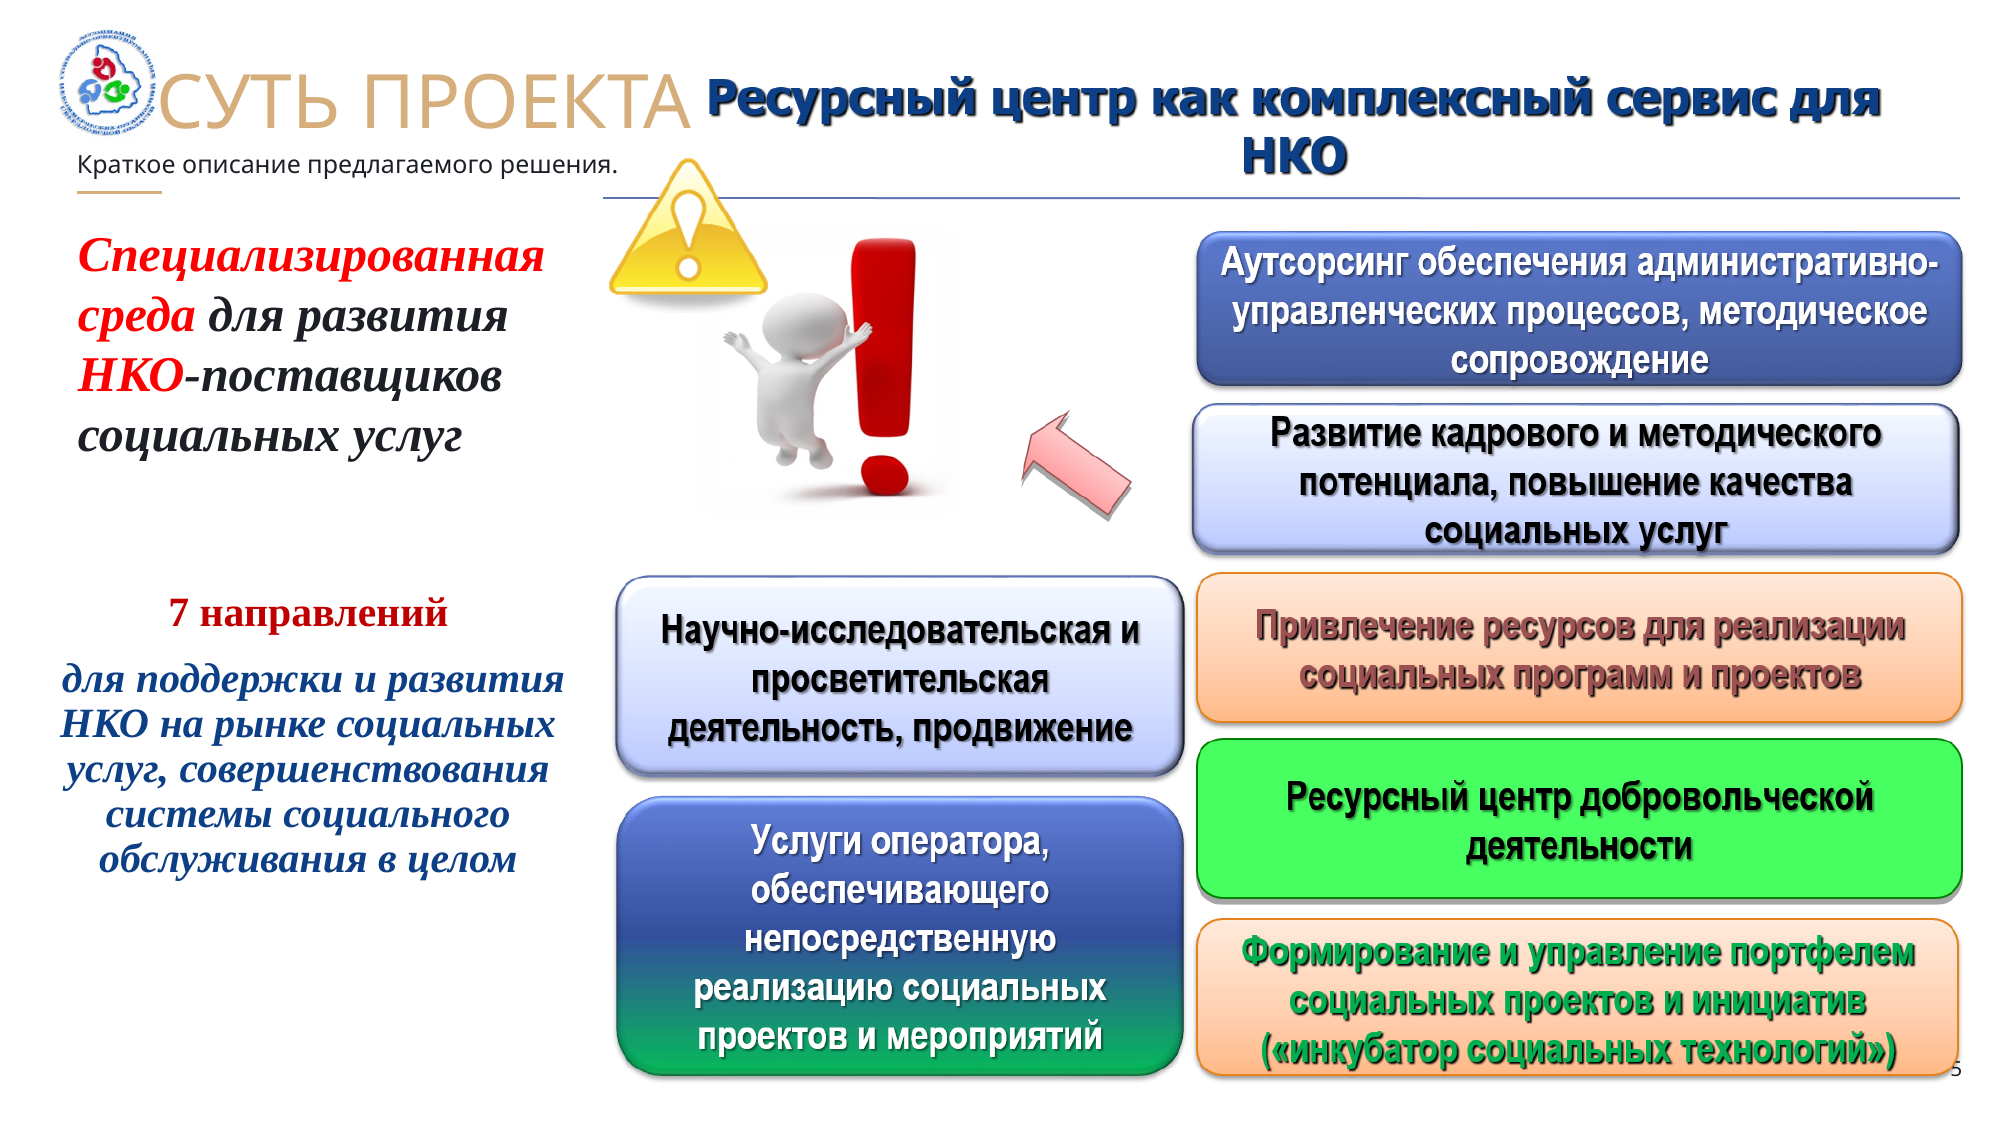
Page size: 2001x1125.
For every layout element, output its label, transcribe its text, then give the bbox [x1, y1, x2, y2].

picture [602, 48, 1975, 1110]
picture [44, 20, 171, 142]
list Суть проекта [59, 63, 602, 249]
text_box 7 направлений для поддержки и развития НКО на рынке социальных услуг, совершенствования системы социального обслуживания в целом [4, 547, 599, 1116]
text_box Специализированная среда для развития НКО-поставщиков социальных услуг [63, 214, 590, 519]
